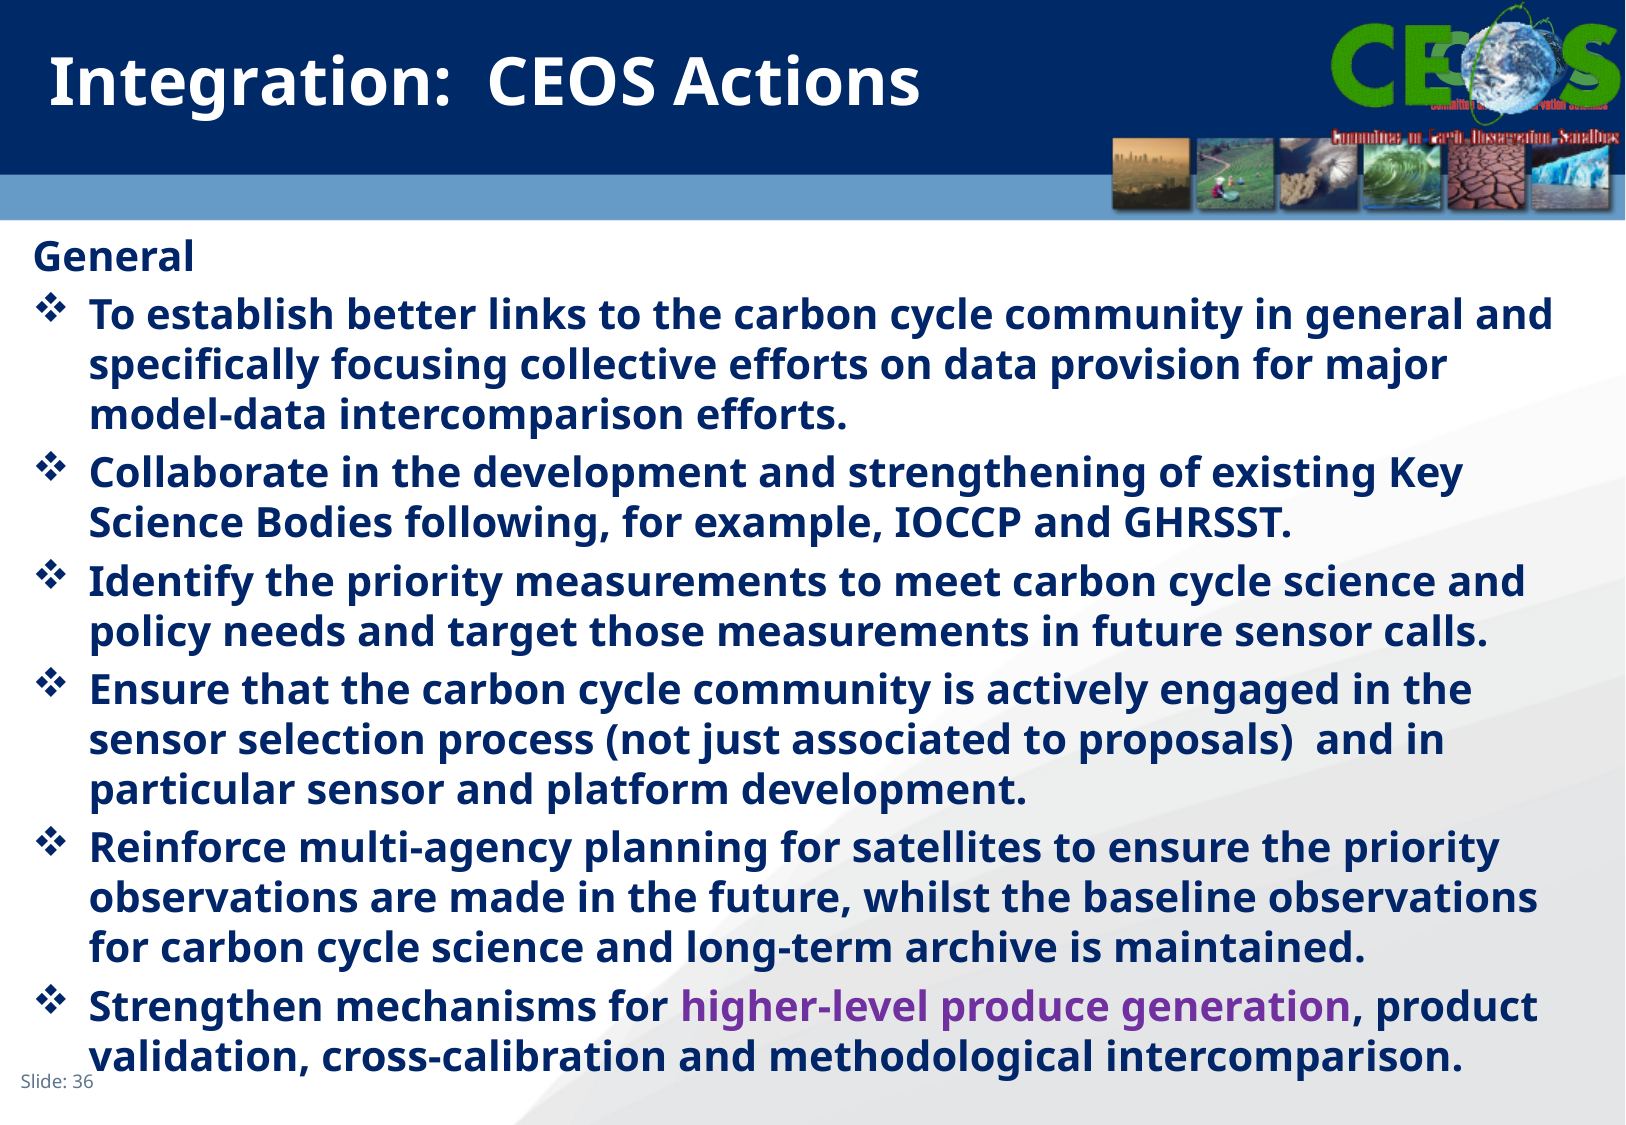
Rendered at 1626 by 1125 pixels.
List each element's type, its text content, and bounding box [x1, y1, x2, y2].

title Integration: CEOS Actions [34, 1, 1328, 156]
list General To establish better links to the carbon cycle community in general and specifically focusing collective efforts on data provision for major model-data intercomparison efforts. Collaborate in the development and strengthening of existing Key Science Bodies following, for example, IOCCP and GHRSST. Identify the priority measurements to meet carbon cycle science and policy needs and target those measurements in future sensor calls. Ensure that the carbon cycle community is actively engaged in the sensor selection process (not just associated to proposals) and in particular sensor and platform development. Reinforce multi-agency planning for satellites to ensure the priority observations are made in the future, whilst the baseline observations for carbon cycle science and long-term archive is maintained. Strengthen mechanisms for higher-level produce generation, product validation, cross-calibration and methodological intercomparison. [17, 221, 1601, 1091]
picture [0, 0, 1626, 1125]
